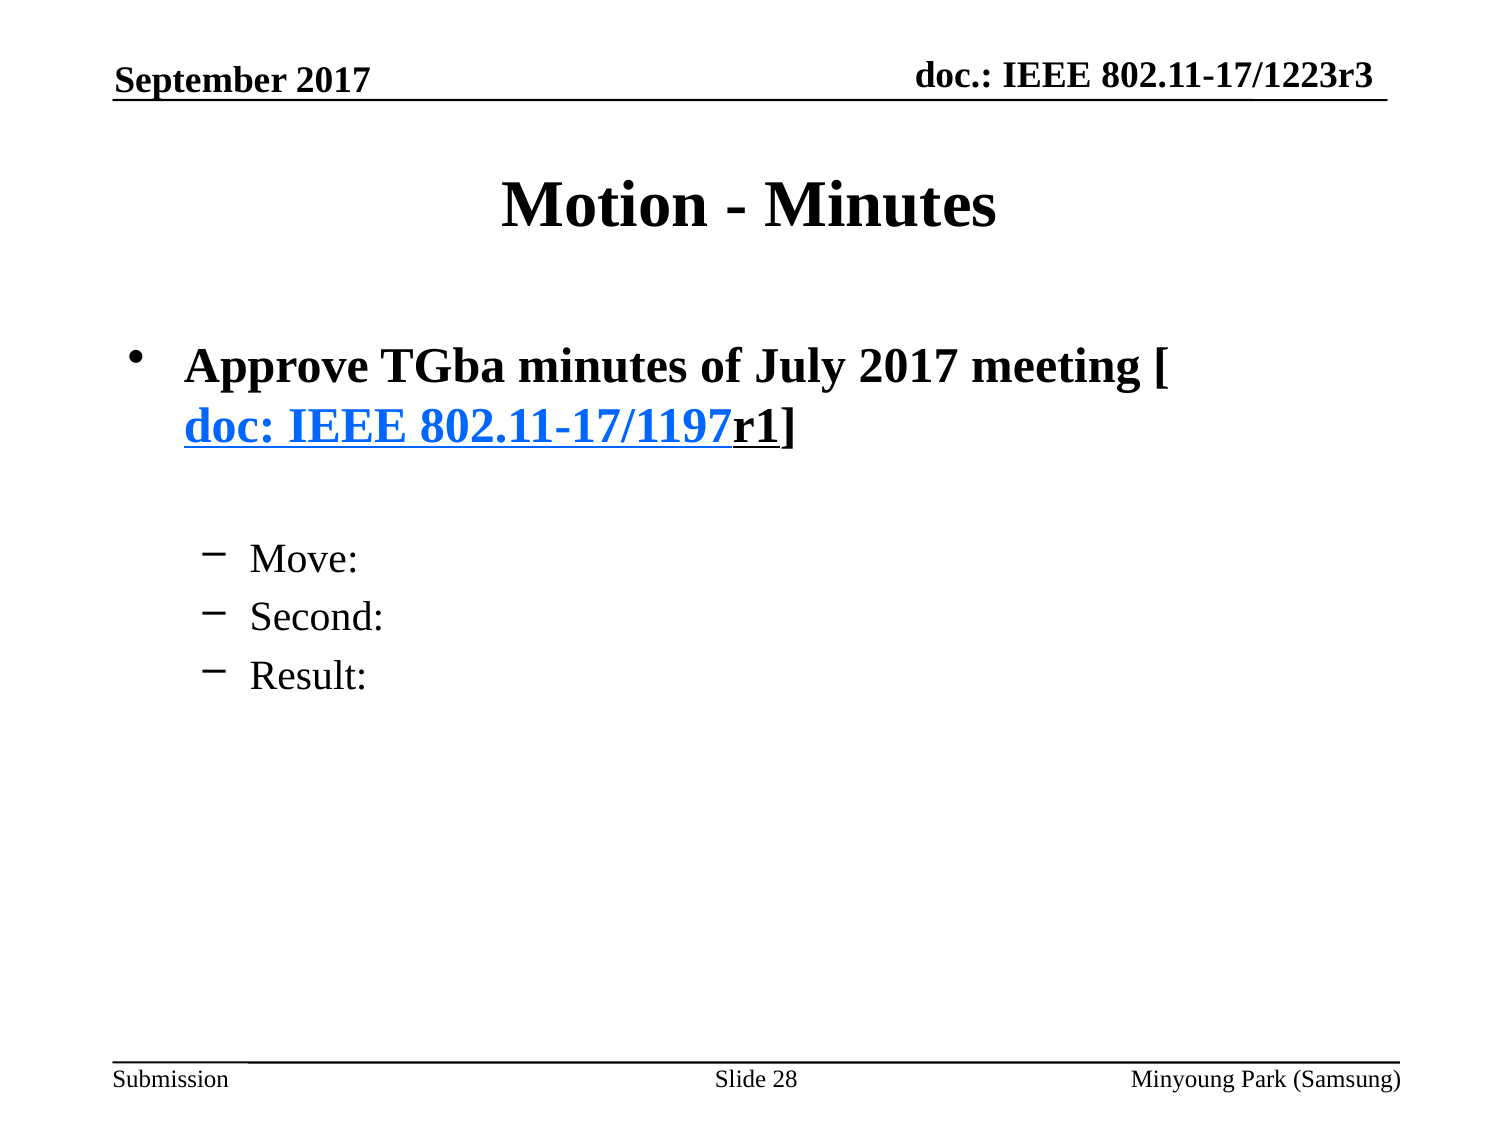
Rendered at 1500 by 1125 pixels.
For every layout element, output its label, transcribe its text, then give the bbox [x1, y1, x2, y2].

footer Minyoung Park (Samsung) [949, 1061, 1402, 1093]
title Motion - Minutes [112, 112, 1388, 288]
list Approve TGba minutes of July 2017 meeting [doc: IEEE 802.11-17/1197r1] Move: Second: Result: [112, 324, 1388, 1000]
slide_number Slide 28 [712, 1061, 800, 1093]
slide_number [114, 54, 374, 101]
